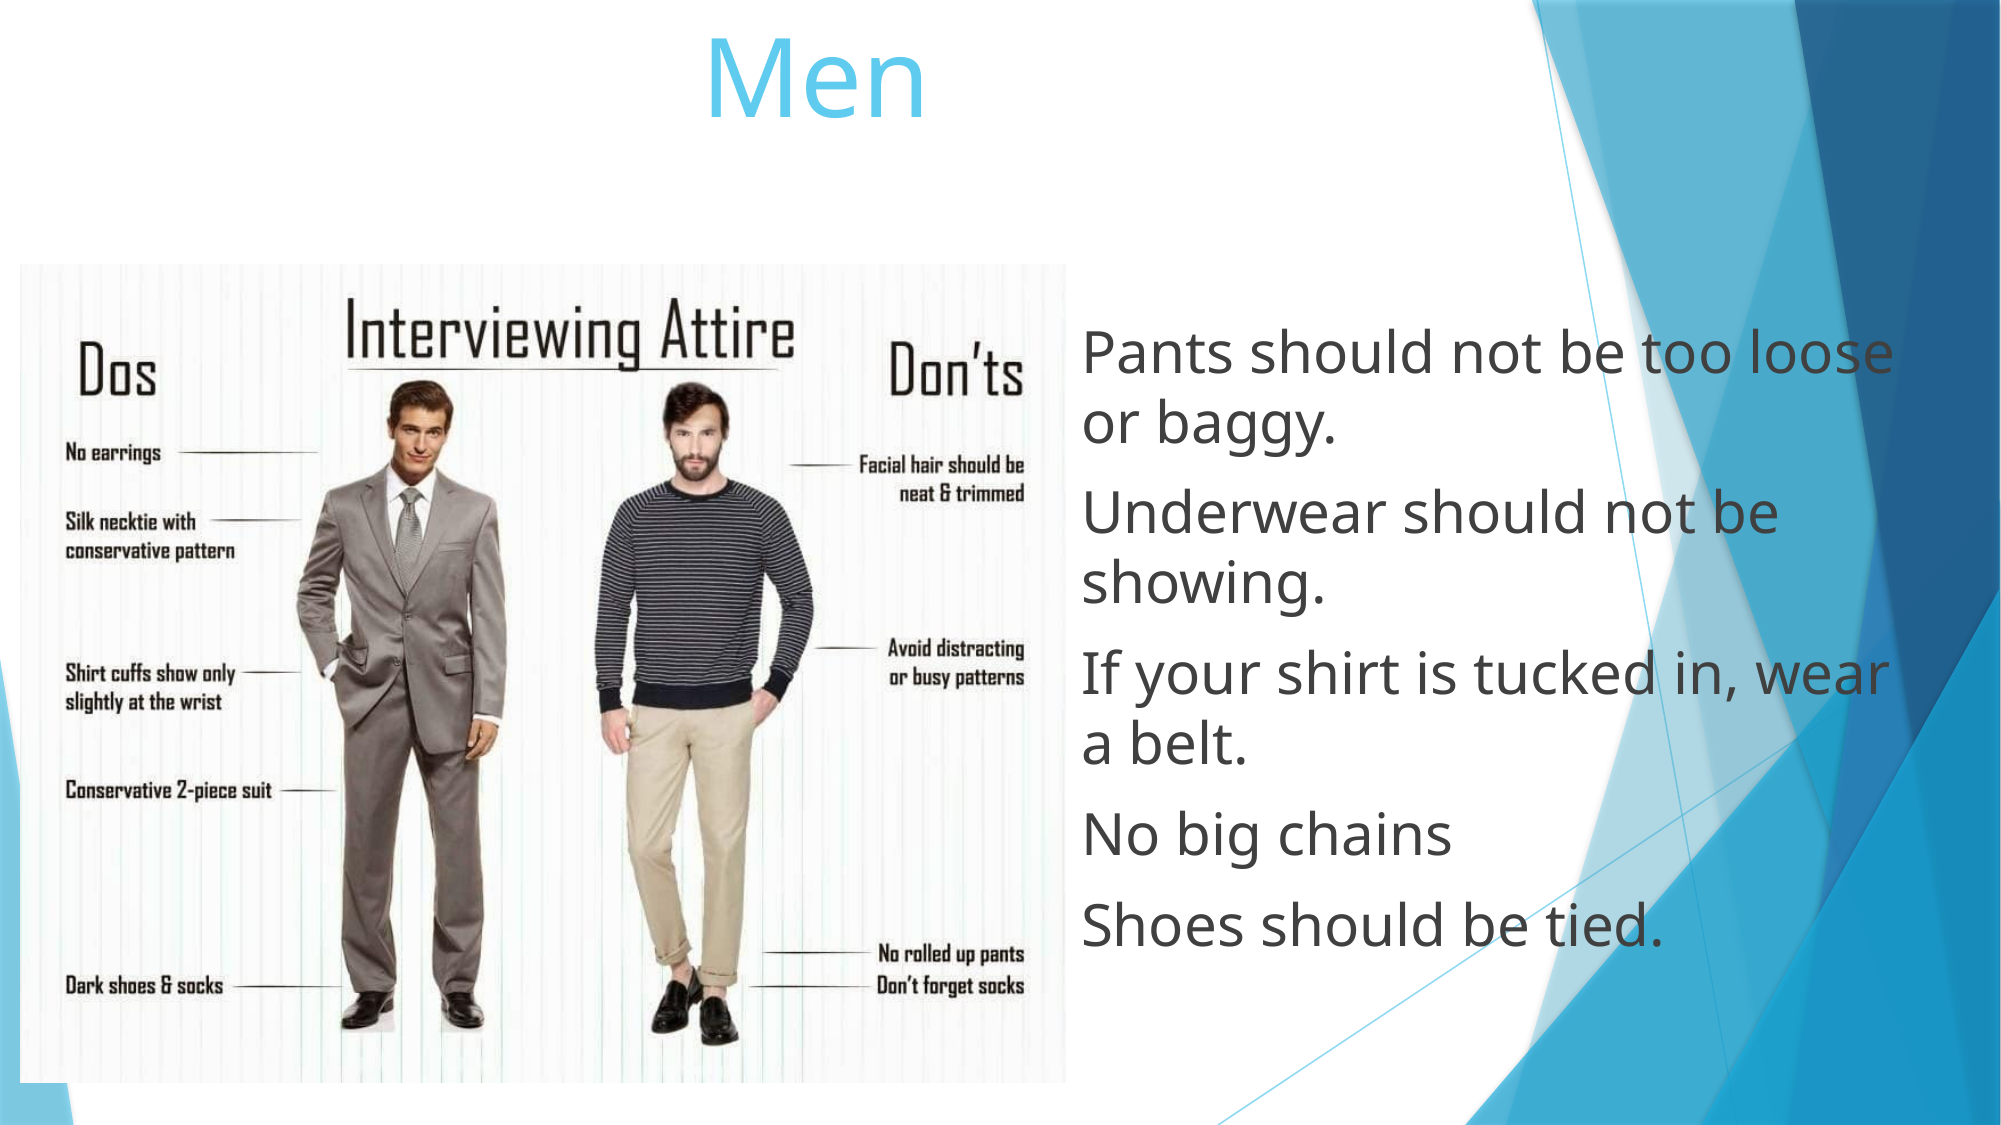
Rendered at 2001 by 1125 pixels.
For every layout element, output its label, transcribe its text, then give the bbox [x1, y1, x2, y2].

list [19, 264, 1067, 1084]
title Men [111, 0, 1522, 148]
list Pants should not be too loose or baggy. Underwear should not be showing. If your shirt is tucked in, wear a belt. No big chains Shoes should be tied. [1065, 307, 1930, 1125]
